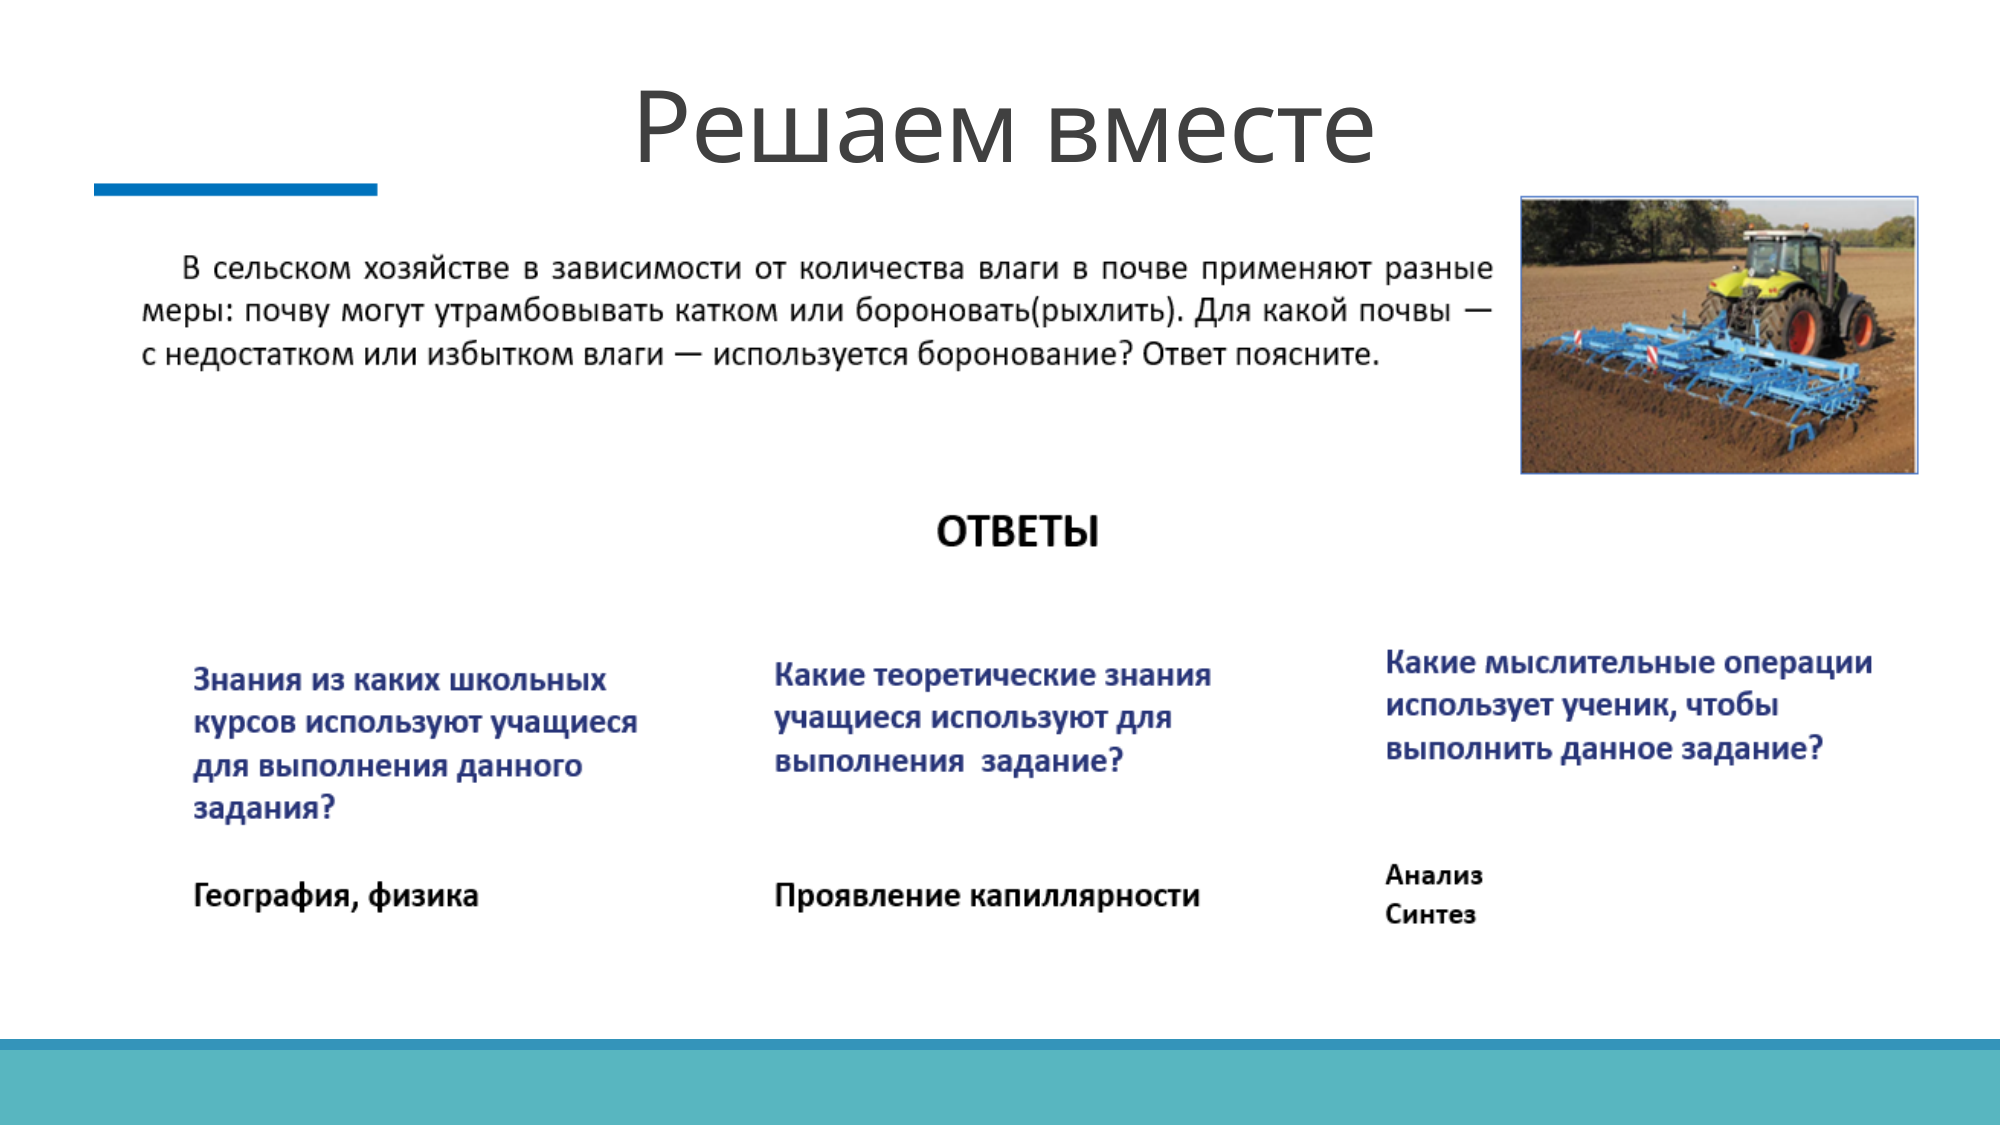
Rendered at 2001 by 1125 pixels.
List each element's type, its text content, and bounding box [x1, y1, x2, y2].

title Решаем вместе [180, 47, 1830, 177]
picture [93, 179, 1928, 1039]
